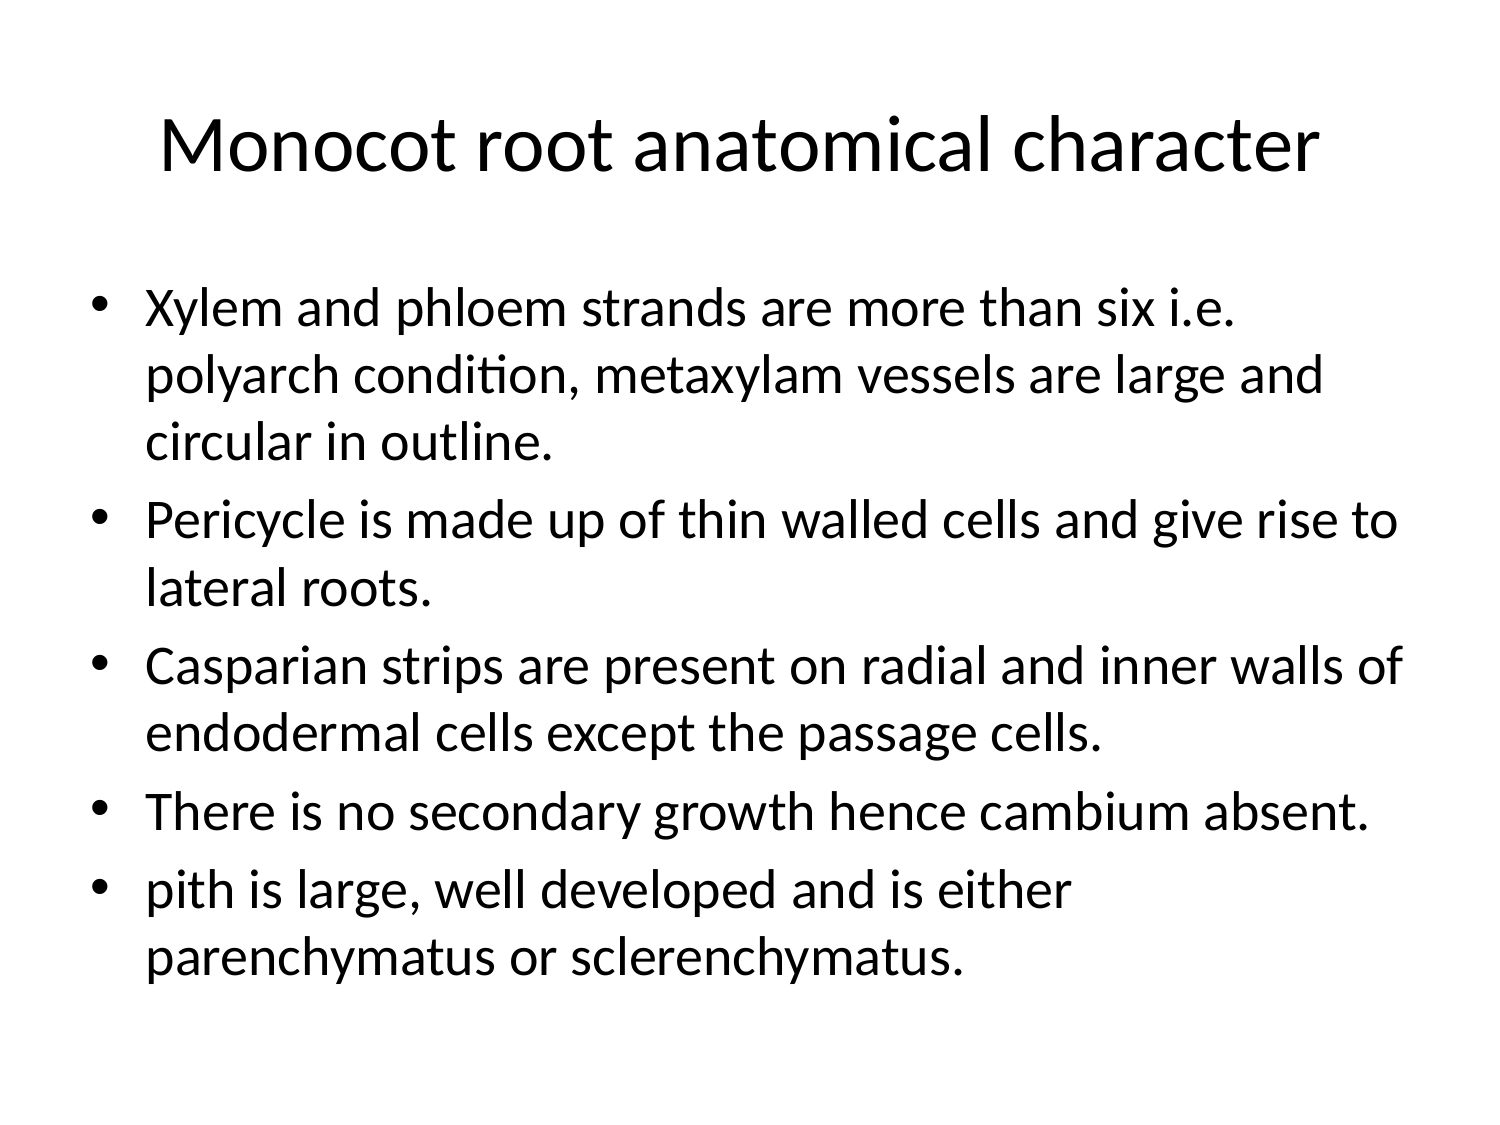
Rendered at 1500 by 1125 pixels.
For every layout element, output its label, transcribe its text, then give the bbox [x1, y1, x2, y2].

list Xylem and phloem strands are more than six i.e. polyarch condition, metaxylam vessels are large and circular in outline. Pericycle is made up of thin walled cells and give rise to lateral roots. Casparian strips are present on radial and inner walls of endodermal cells except the passage cells. There is no secondary growth hence cambium absent. pith is large, well developed and is either parenchymatus or sclerenchymatus. [75, 262, 1425, 1005]
title Monocot root anatomical character [75, 45, 1425, 233]
